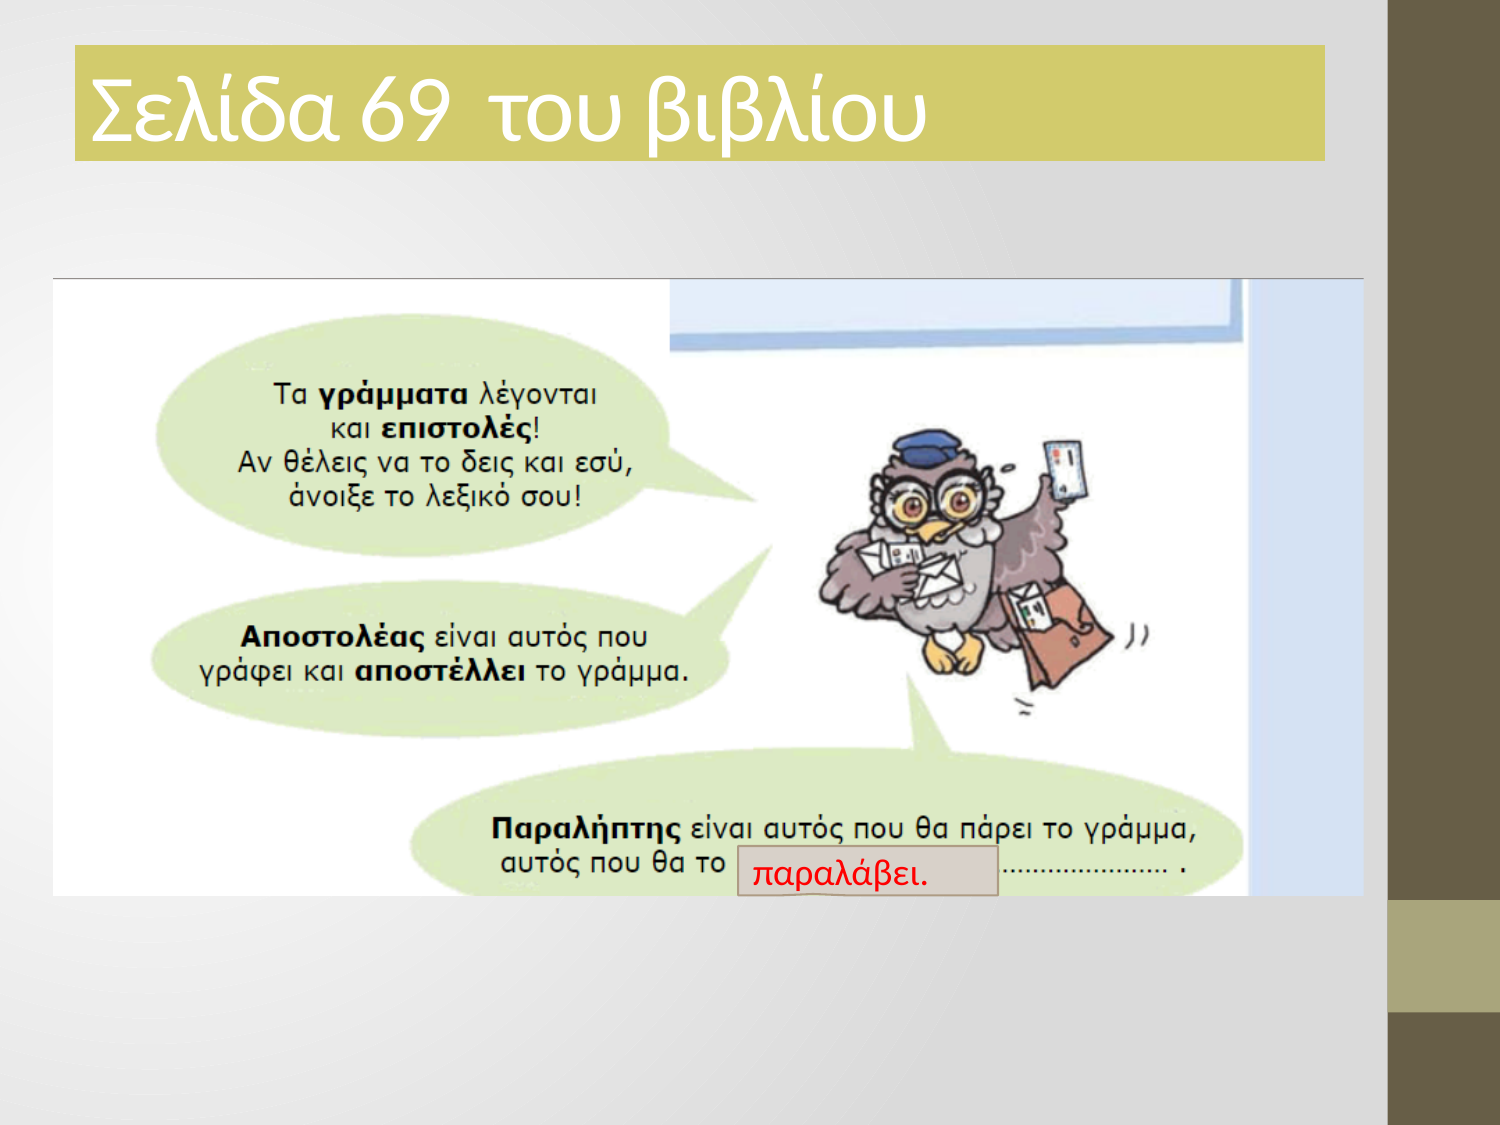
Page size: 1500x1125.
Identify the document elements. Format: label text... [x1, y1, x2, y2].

picture [52, 278, 1365, 896]
title Σελίδα 69 του βιβλίου [75, 45, 1325, 161]
